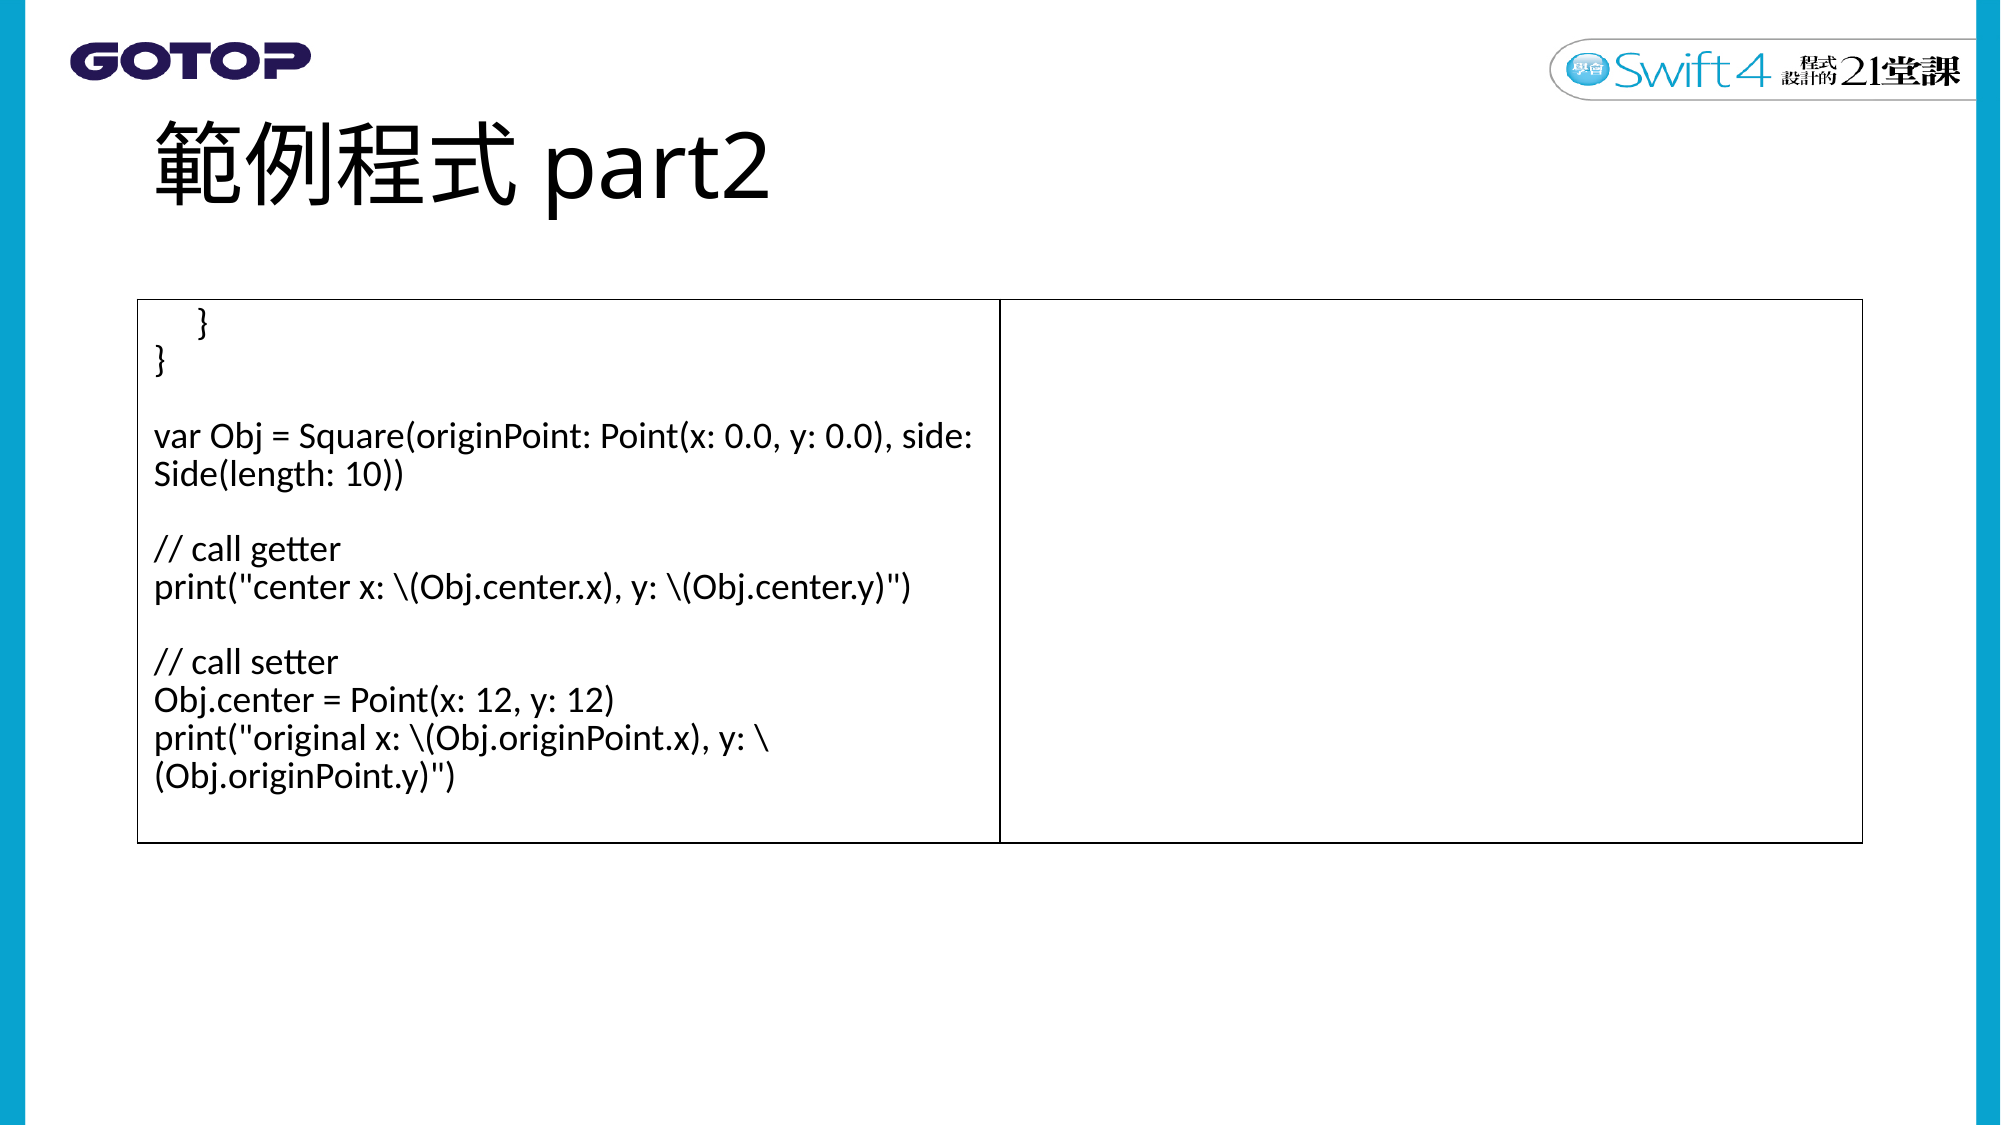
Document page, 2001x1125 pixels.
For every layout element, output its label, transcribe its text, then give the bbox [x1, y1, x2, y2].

table_header } } var Obj = Square(originPoint: Point(x: 0.0, y: 0.0), side: Side(length: 10)) // call getter print("center x: \(Obj.center.x), y: \(Obj.center.y)") // call setter Obj.center = Point(x: 12, y: 12) print("original x: \(Obj.originPoint.x), y: \(Obj.originPoint.y)") [138, 300, 999, 842]
table_header [1001, 300, 1862, 842]
picture [26, 0, 1976, 1125]
title 範例程式part2 [137, 59, 1863, 278]
